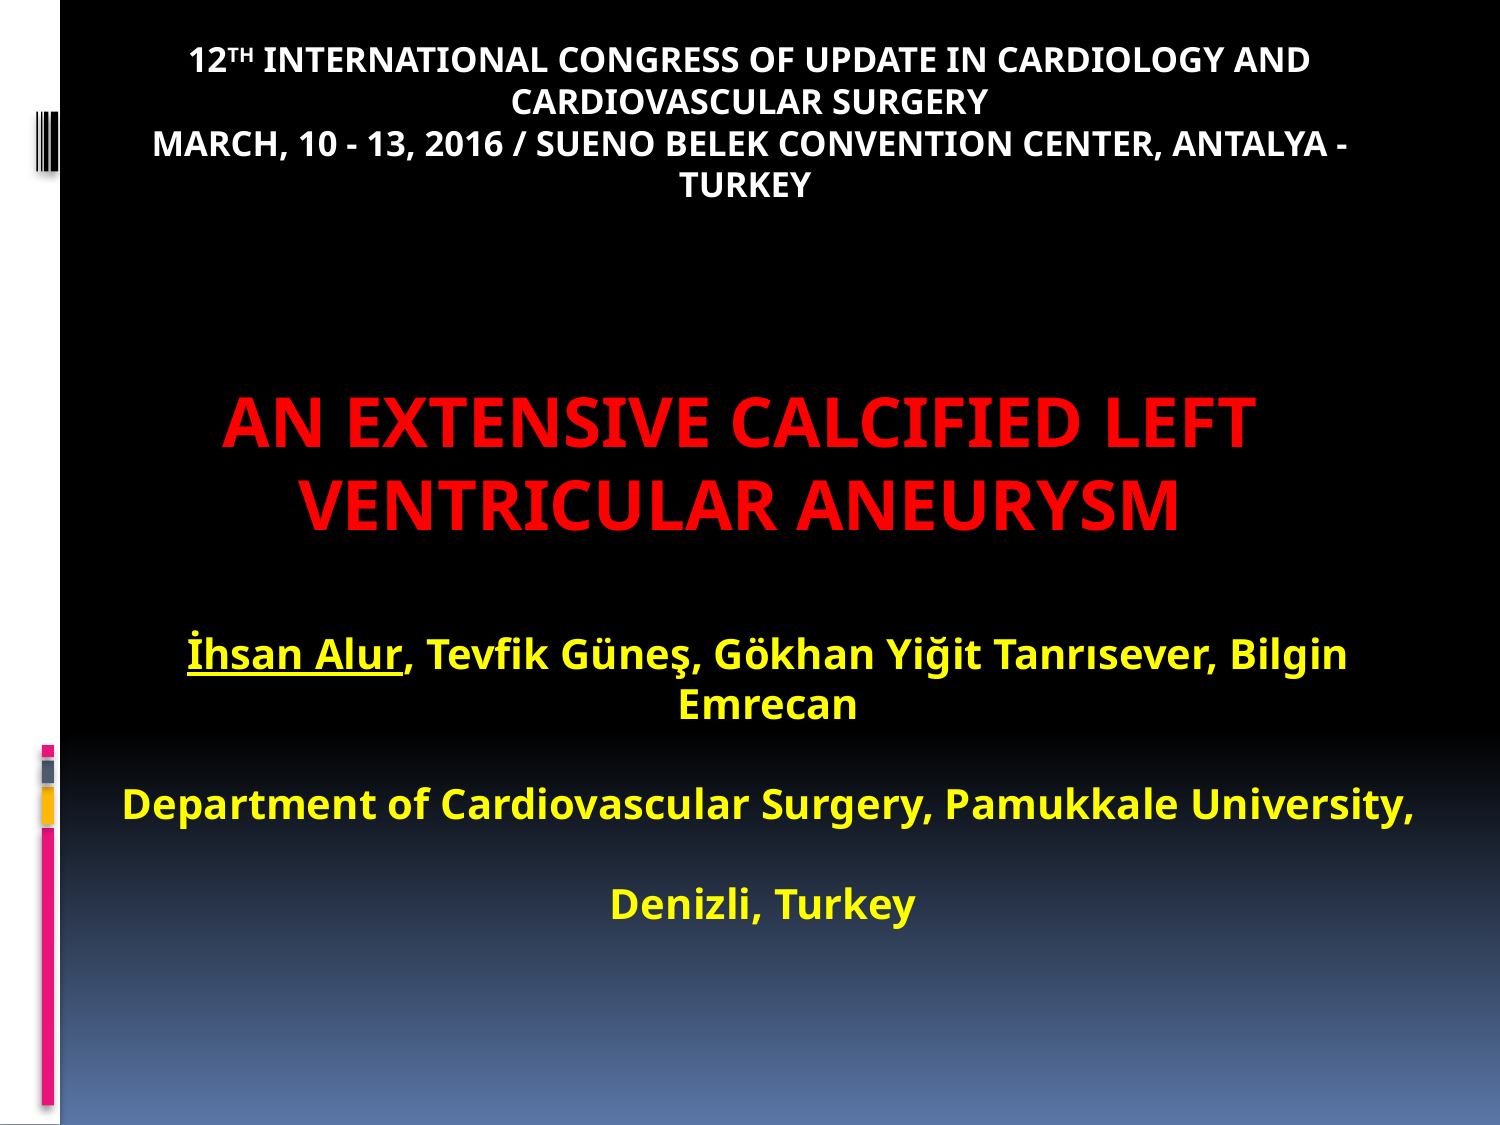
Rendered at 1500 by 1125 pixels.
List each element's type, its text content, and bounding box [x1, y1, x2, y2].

title 12th International Congress of Update in Cardiology and Cardiovascular Surgery March, 10 - 13, 2016 / Sueno Belek Convention Center, Antalya - Turkey An extensive calcified left ventricular aneurysm [112, 30, 1388, 668]
subtitle İhsan Alur, Tevfik Güneş, Gökhan Yiğit Tanrısever, Bilgin Emrecan Department of Cardiovascular Surgery, Pamukkale University, Denizli, Turkey [88, 668, 1447, 1035]
